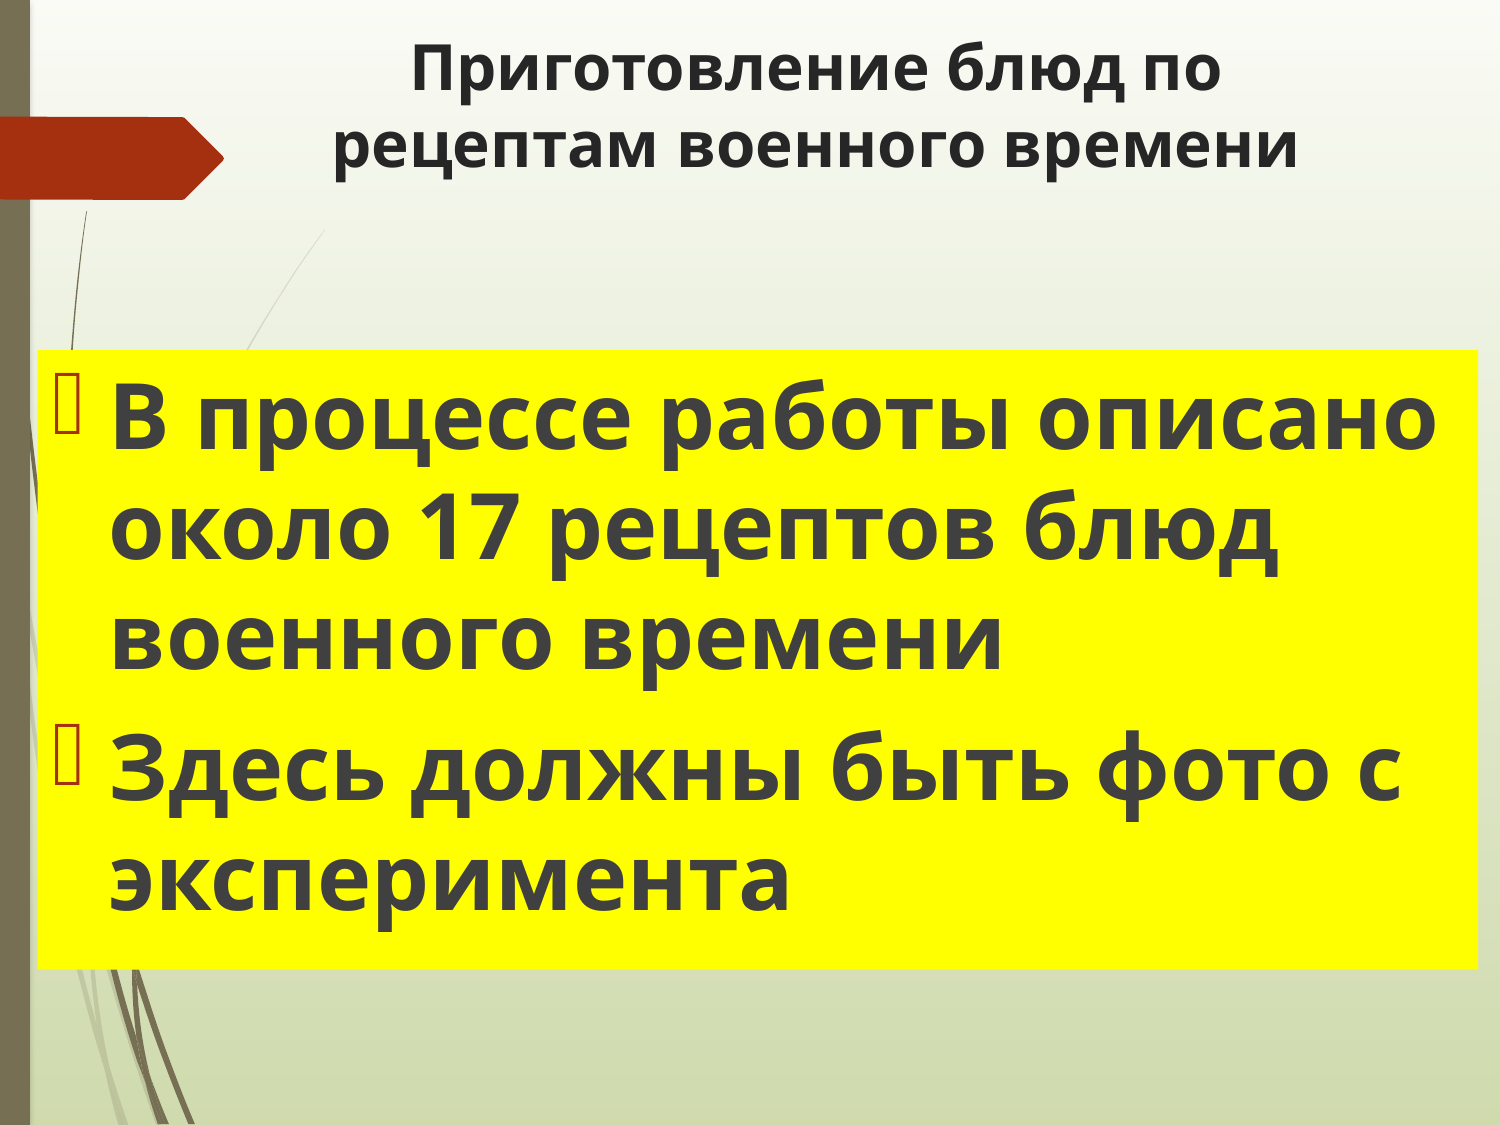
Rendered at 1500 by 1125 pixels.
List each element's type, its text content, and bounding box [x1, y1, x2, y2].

list В процессе работы описано около 17 рецептов блюд военного времени Здесь должны быть фото с эксперимента [37, 350, 1479, 970]
title Приготовление блюд по рецептам военного времени [275, 19, 1357, 230]
